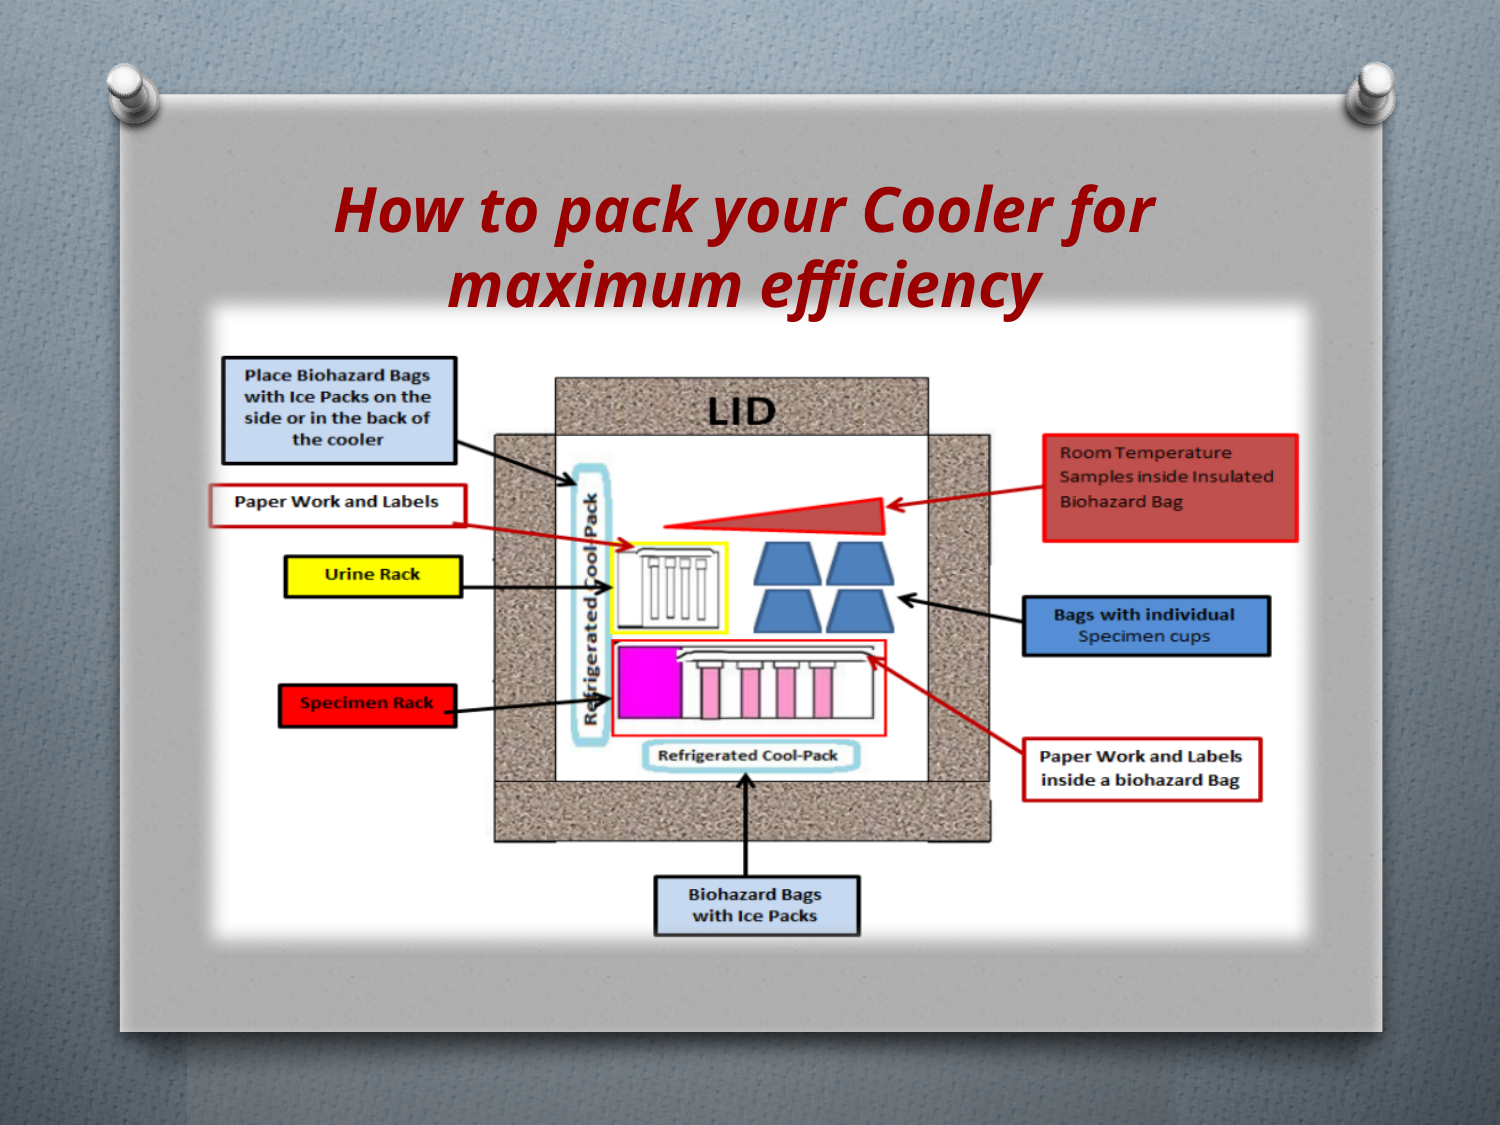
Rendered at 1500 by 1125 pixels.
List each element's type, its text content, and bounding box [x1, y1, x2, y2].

picture [1317, 35, 1439, 156]
picture [194, 287, 1326, 957]
picture [75, 29, 198, 153]
text_box How to pack your Cooler for maximum efficiency [194, 162, 1295, 287]
